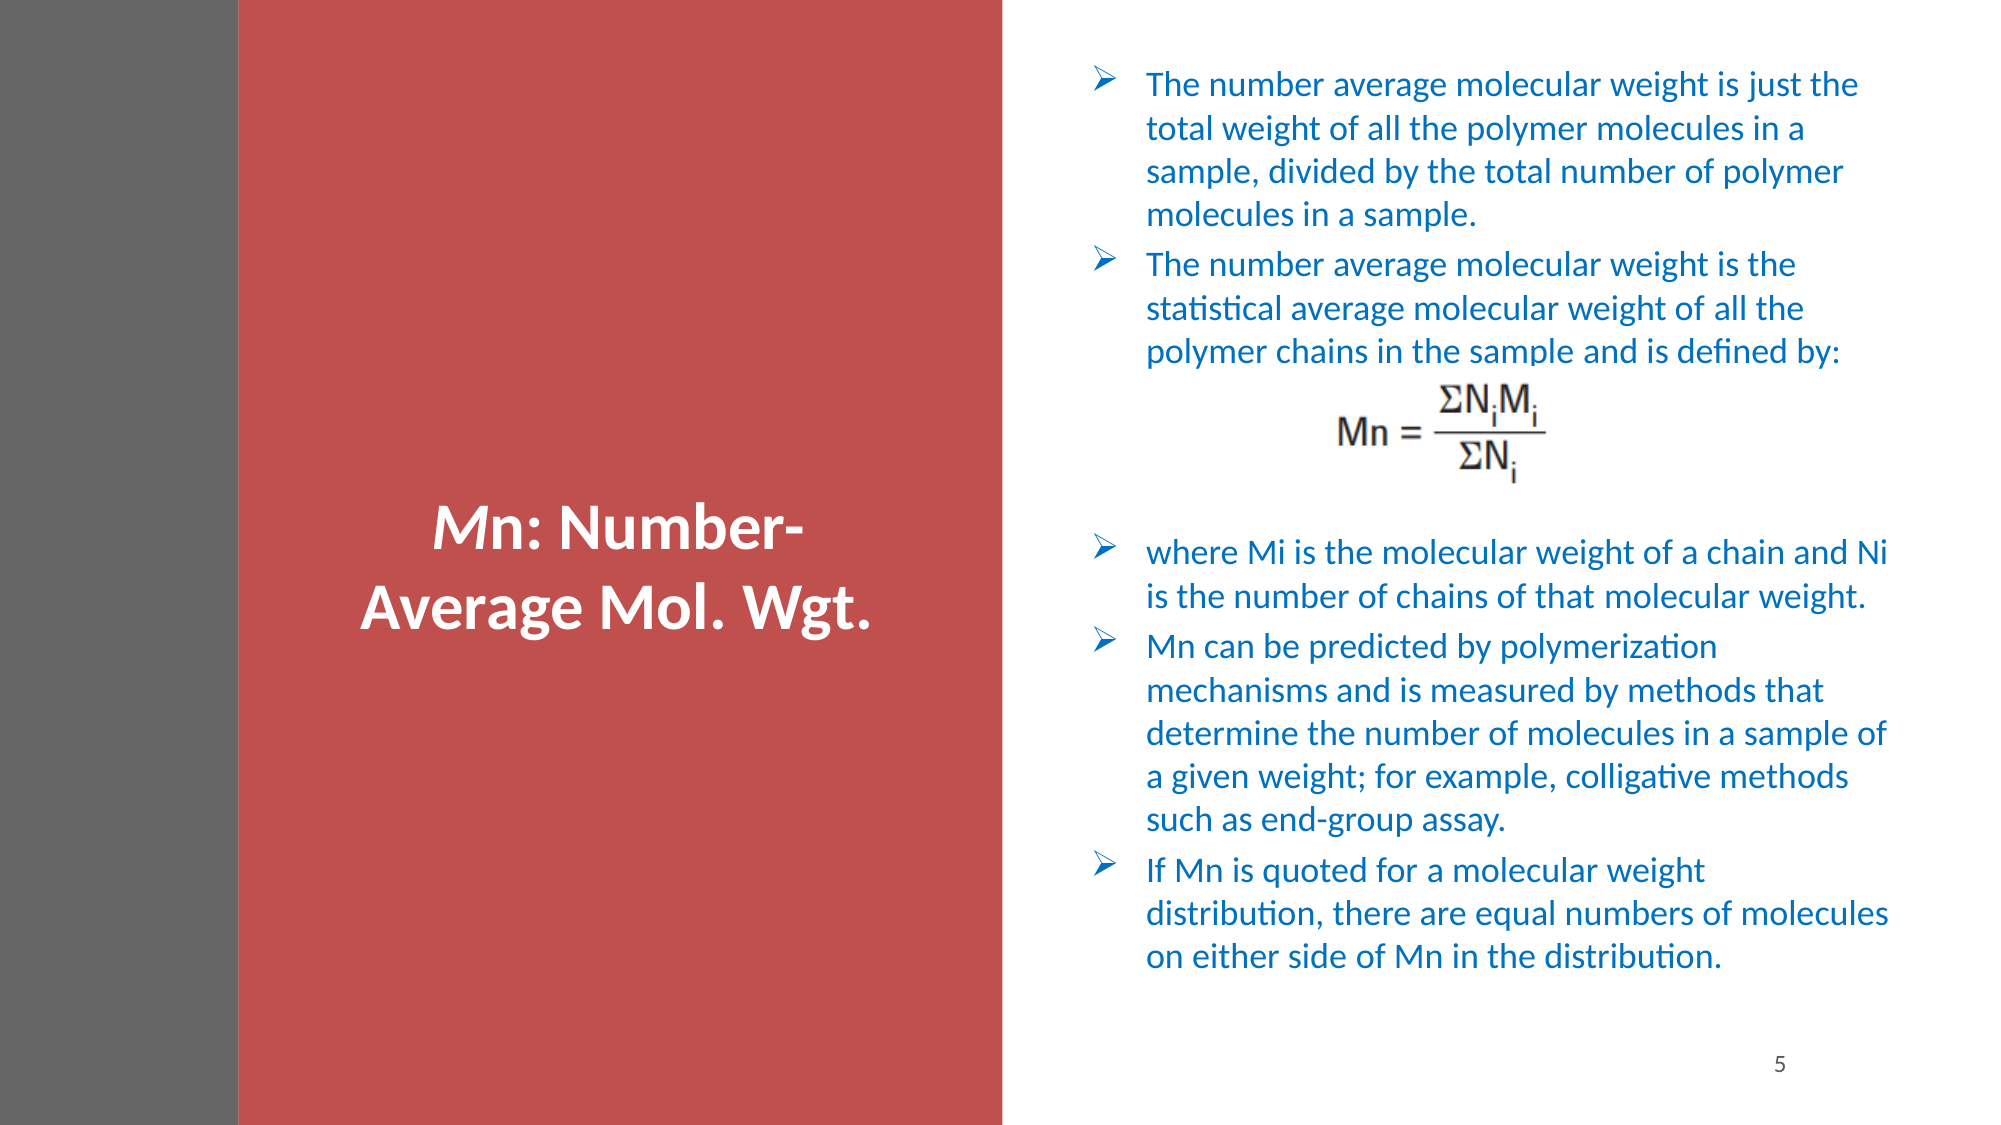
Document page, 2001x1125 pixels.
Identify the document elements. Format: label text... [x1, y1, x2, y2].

title Mn: Number-Average Mol. Wgt. [311, 182, 923, 943]
text_box [0, 0, 240, 1125]
picture [1322, 365, 1558, 496]
text_box [240, 0, 1004, 1125]
slide_number 5 [1759, 1032, 1863, 1093]
list The number average molecular weight is just the total weight of all the polymer molecules in a sample, divided by the total number of polymer molecules in a sample. The number average molecular weight is the statistical average molecular weight of all the polymer chains in the sample and is defined by: where Mi is the molecular weight of a chain and Ni is the number of chains of that molecular weight. Mn can be predicted by polymerization mechanisms and is measured by methods that determine the number of molecules in a sample of a given weight; for example, colligative methods such as end-group assay. If Mn is quoted for a molecular weight distribution, there are equal numbers of molecules on either side of Mn in the distribution. [1075, 35, 1906, 1001]
text_box [1004, 0, 2000, 1125]
